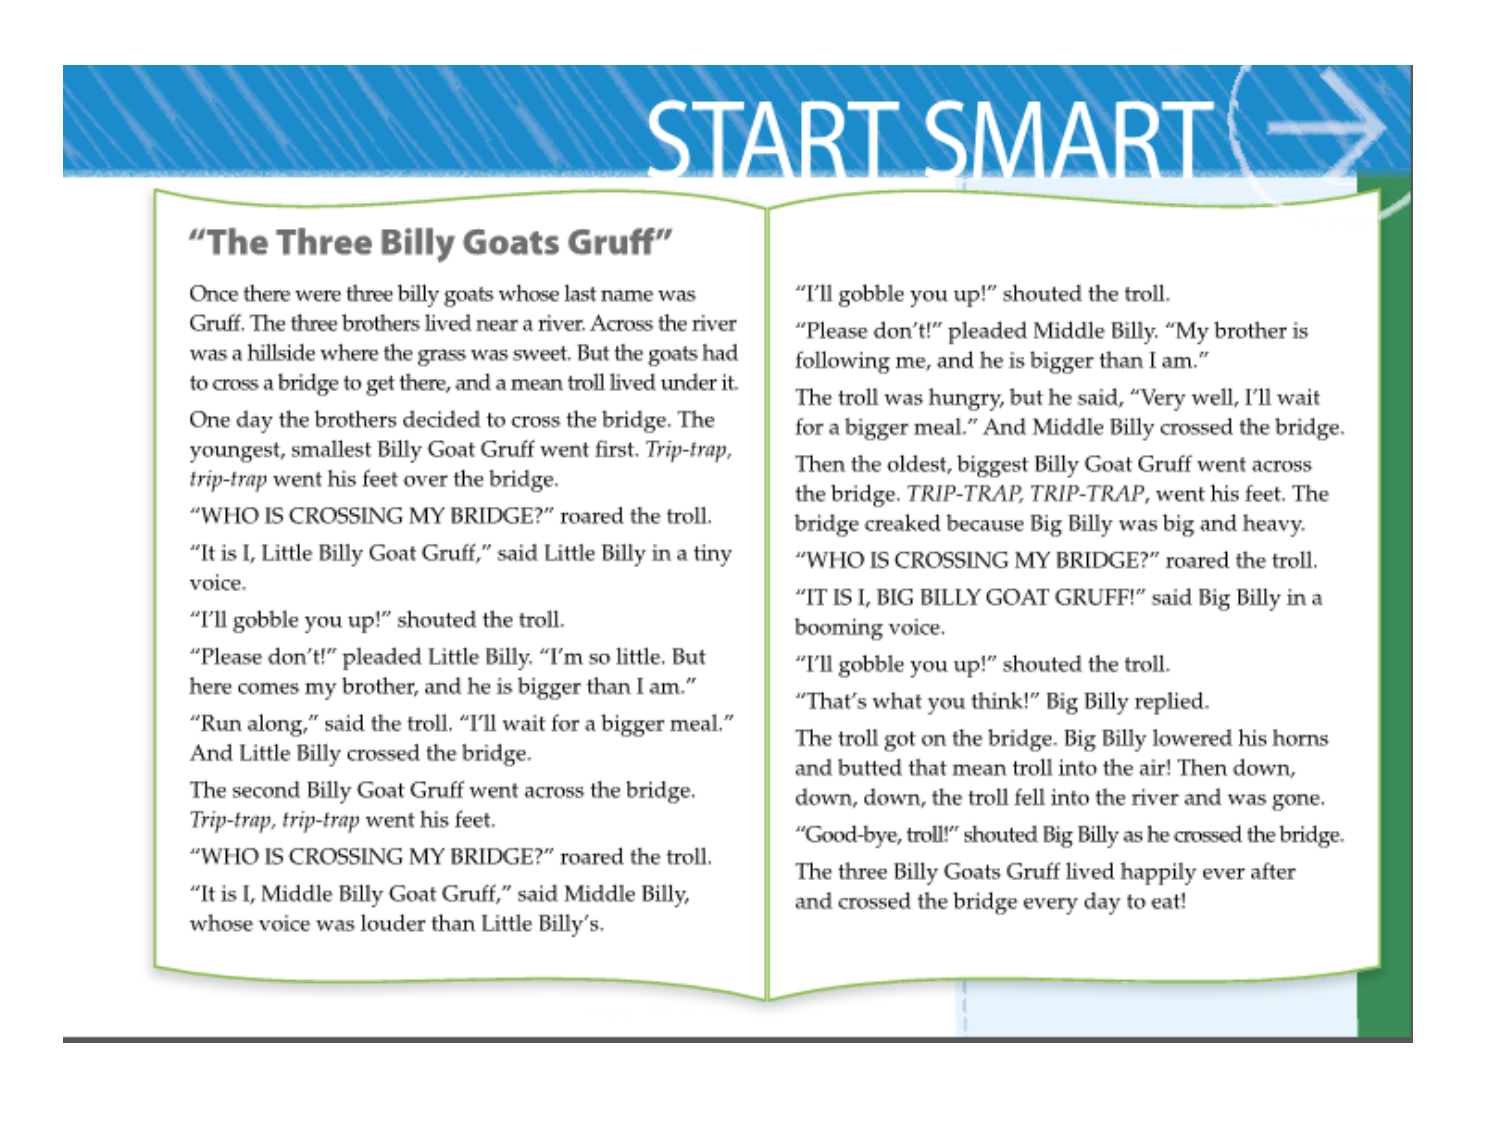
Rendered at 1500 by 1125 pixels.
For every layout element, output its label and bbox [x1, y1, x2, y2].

picture [62, 65, 1413, 1043]
